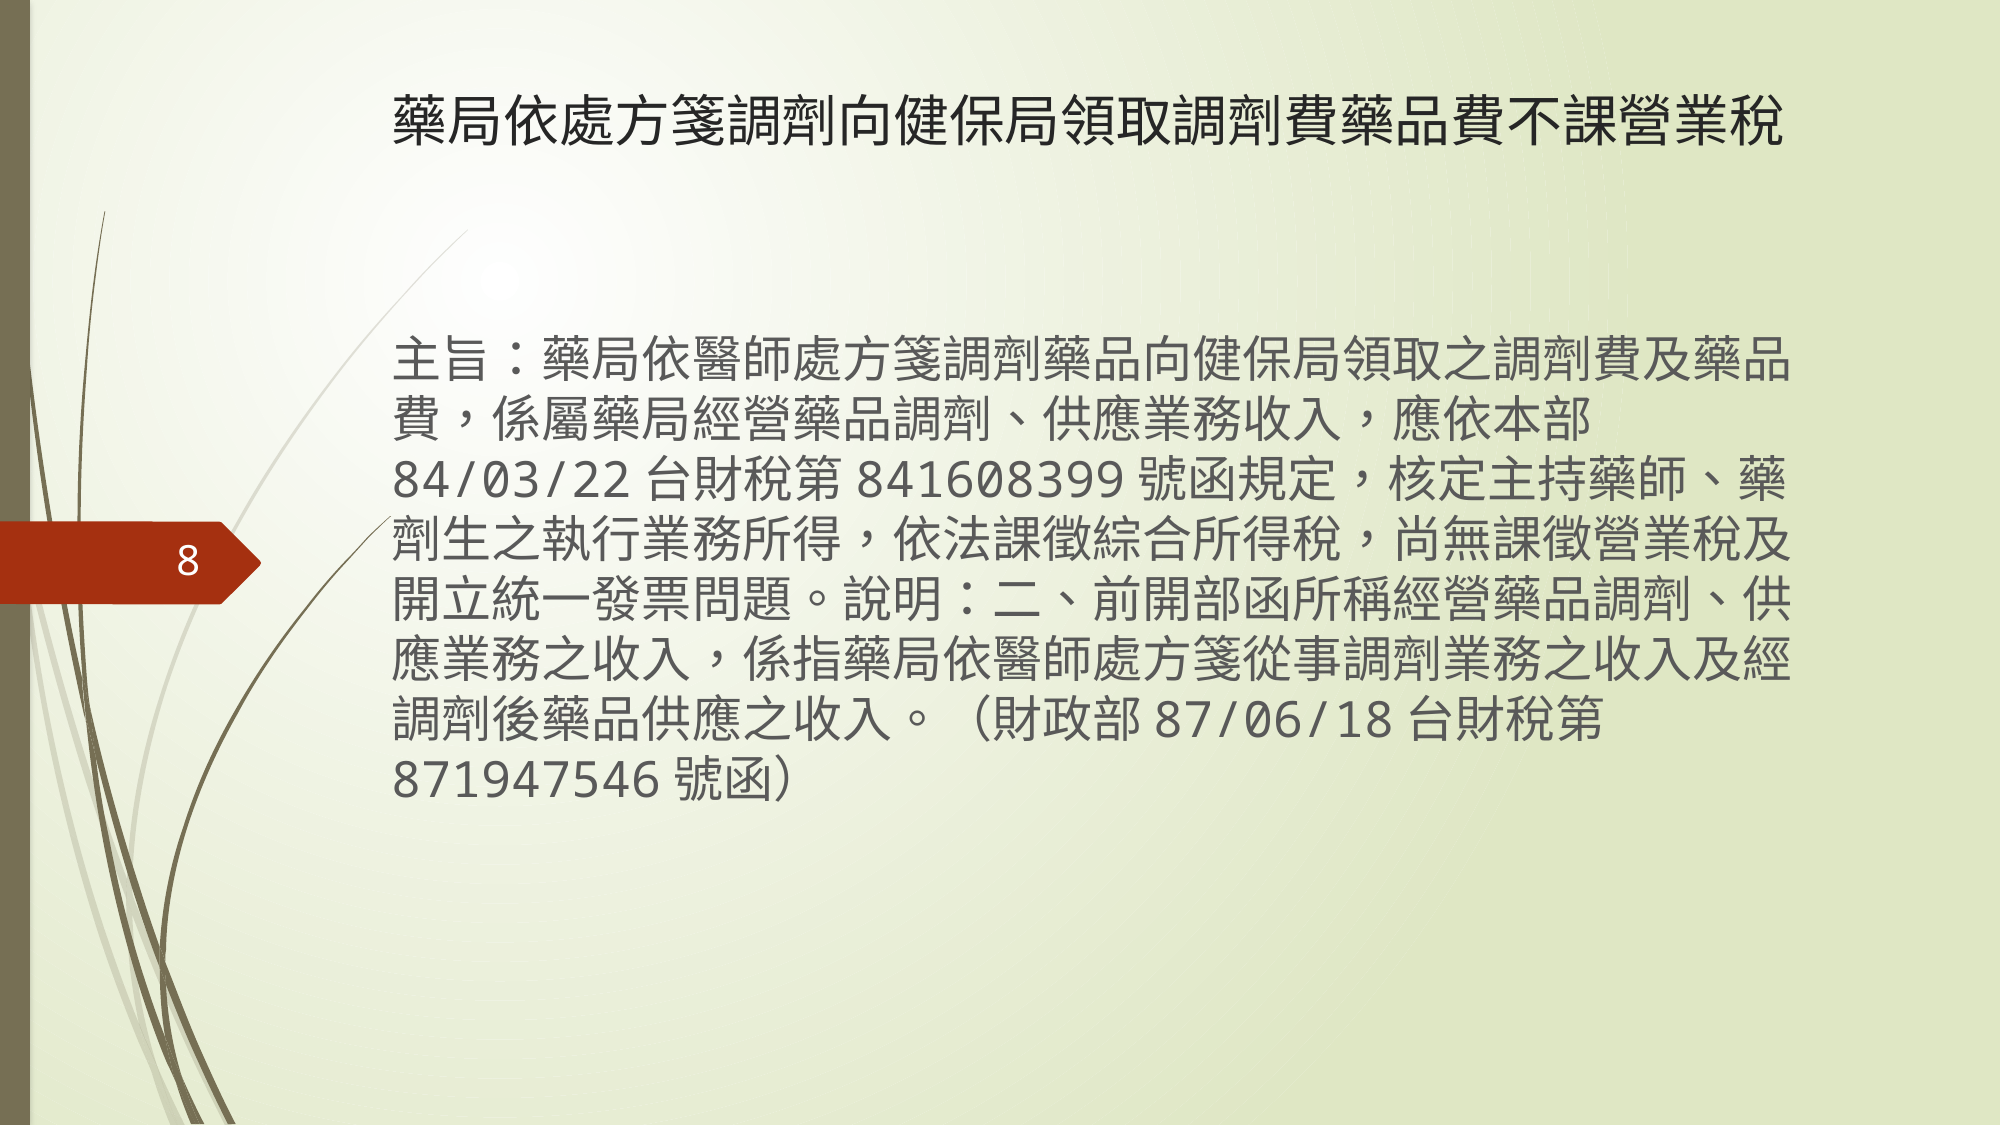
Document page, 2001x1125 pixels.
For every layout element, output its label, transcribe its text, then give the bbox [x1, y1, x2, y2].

list 主旨：藥局依醫師處方箋調劑藥品向健保局領取之調劑費及藥品費，係屬藥局經營藥品調劑、供應業務收入，應依本部84/03/22台財稅第841608399號函規定，核定主持藥師、藥劑生之執行業務所得，依法課徵綜合所得稅，尚無課徵營業稅及開立統一發票問題。說明：二、前開部函所稱經營藥品調劑、供應業務之收入，係指藥局依醫師處方箋從事調劑業務之收入及經調劑後藥品供應之收入。（財政部87/06/18台財稅第871947546號函） [376, 319, 1840, 1125]
slide_number 8 [87, 532, 216, 592]
text_box [376, 44, 1840, 286]
